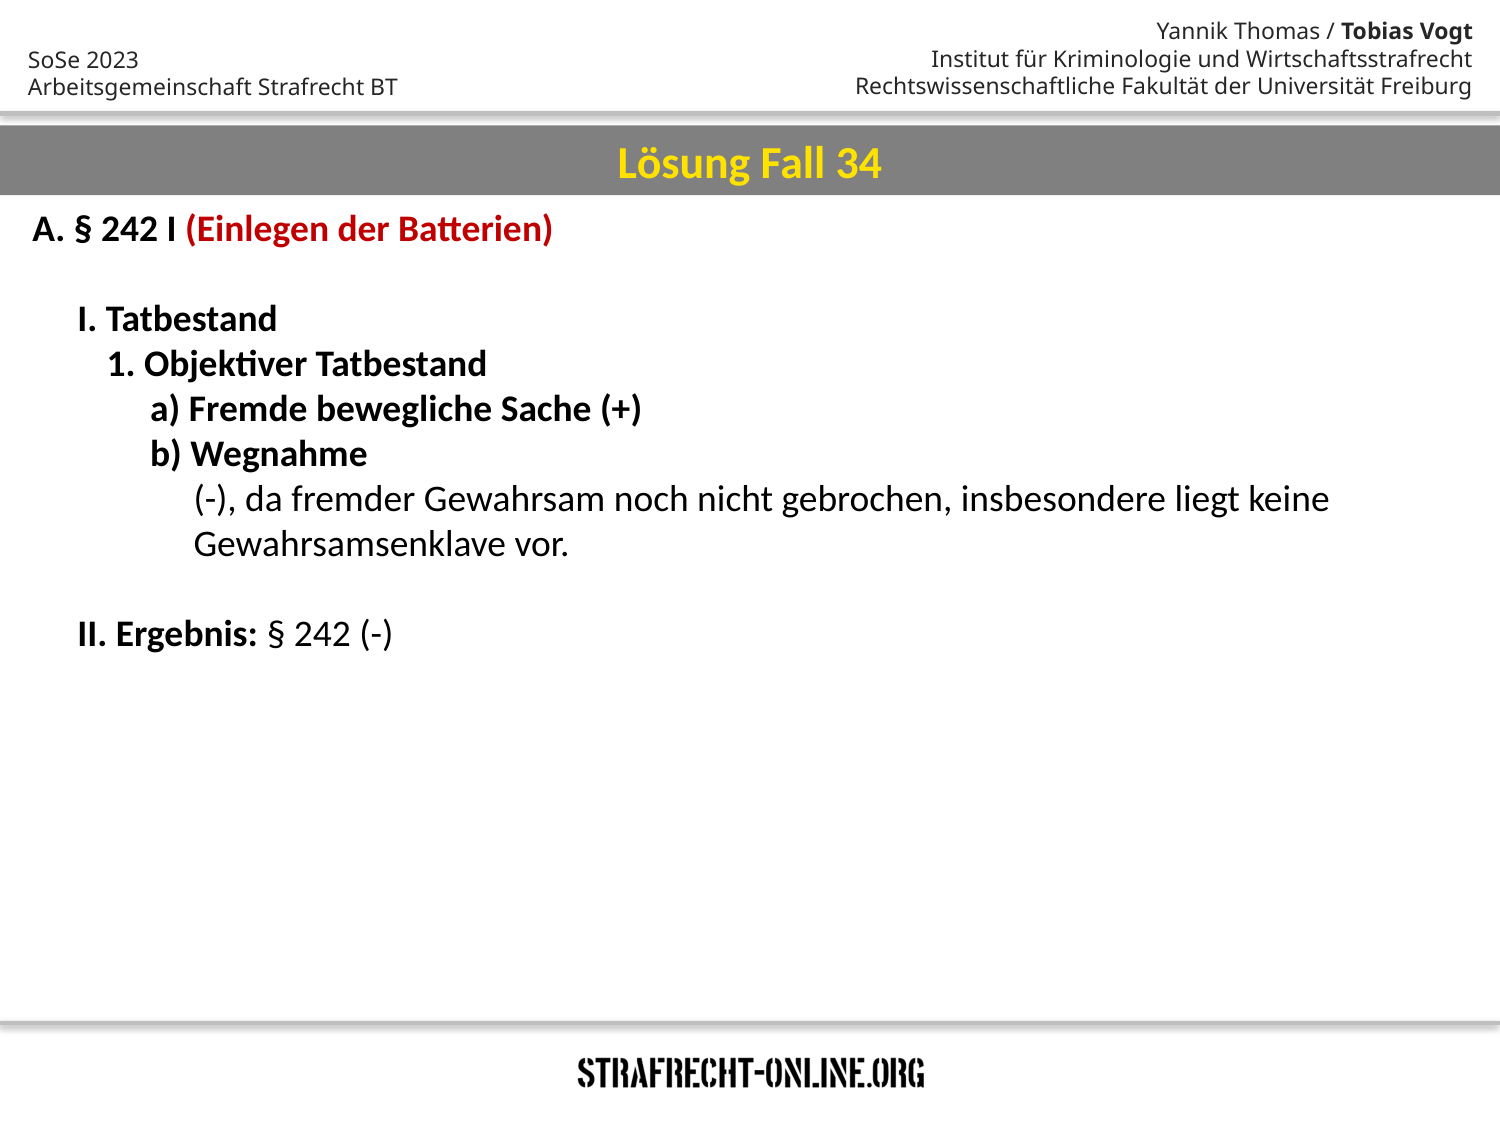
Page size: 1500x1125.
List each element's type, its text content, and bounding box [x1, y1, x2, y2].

text_box Lösung Fall 34 [0, 125, 1500, 196]
picture [575, 1056, 926, 1089]
text_box A. § 242 I (Einlegen der Batterien) I. Tatbestand 1. Objektiver Tatbestand a) Fremde bewegliche Sache (+) b) Wegnahme (-), da fremder Gewahrsam noch nicht gebrochen, insbesondere liegt keine Gewahrsamsenklave vor. II. Ergebnis: § 242 (-) [17, 196, 1471, 661]
